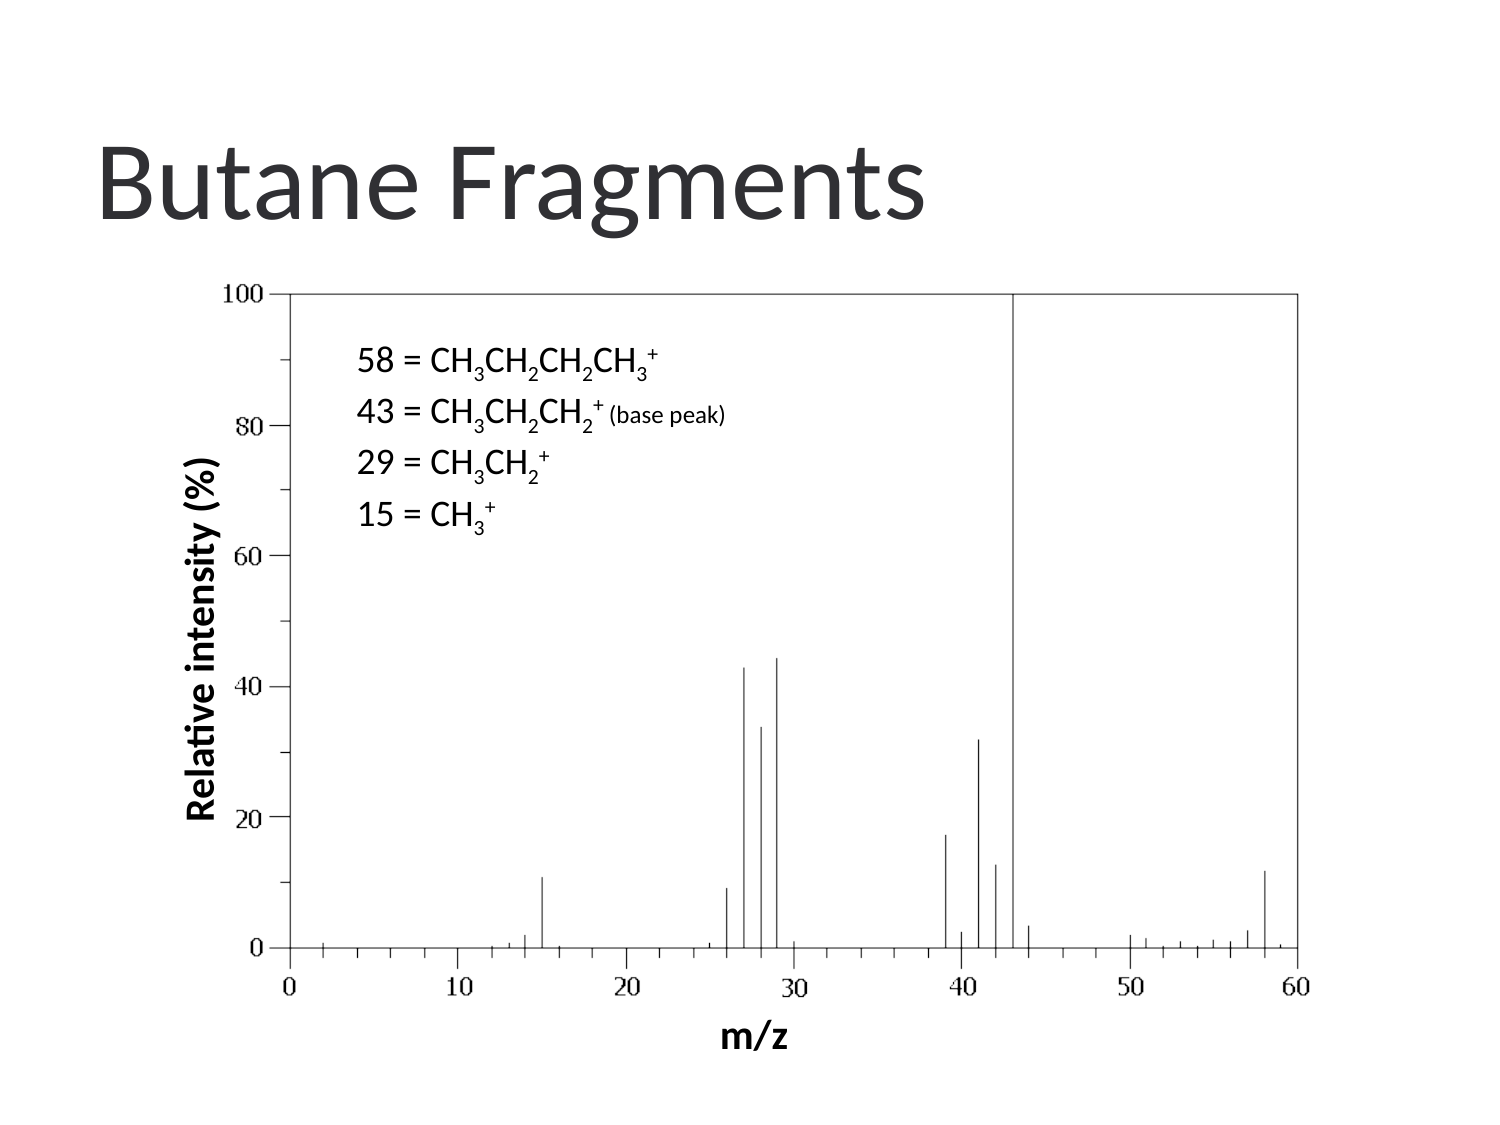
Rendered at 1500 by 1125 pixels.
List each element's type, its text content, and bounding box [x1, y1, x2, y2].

picture [217, 278, 1316, 1001]
text_box Relative intensity (%) [164, 368, 212, 911]
title Butane Fragments [80, 81, 1407, 290]
text_box m/z [483, 1008, 1025, 1066]
